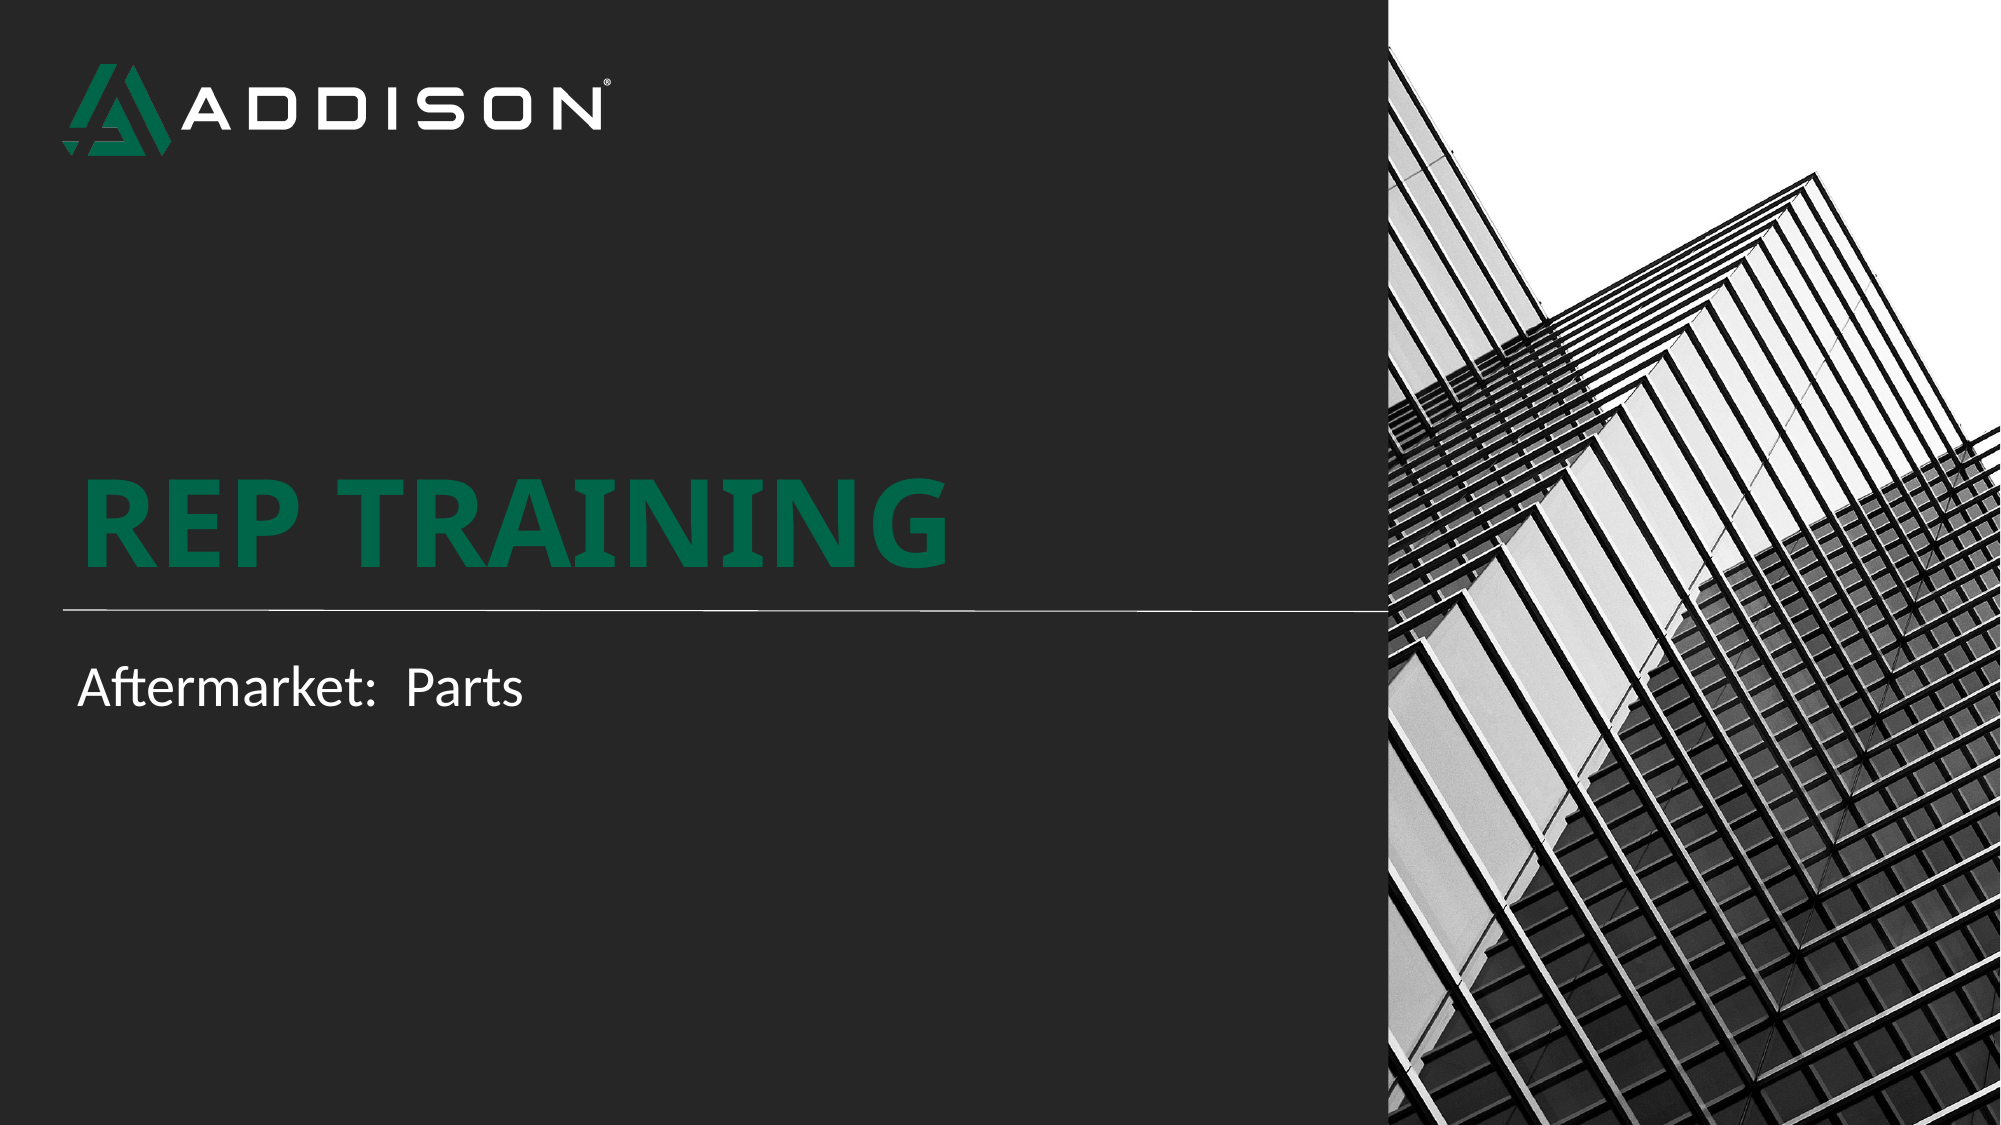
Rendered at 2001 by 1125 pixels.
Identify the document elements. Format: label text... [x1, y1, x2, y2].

list Aftermarket: Parts [62, 648, 1333, 828]
picture [62, 64, 617, 156]
title REP TRAINING [62, 453, 1333, 603]
picture [1388, 0, 2001, 1125]
